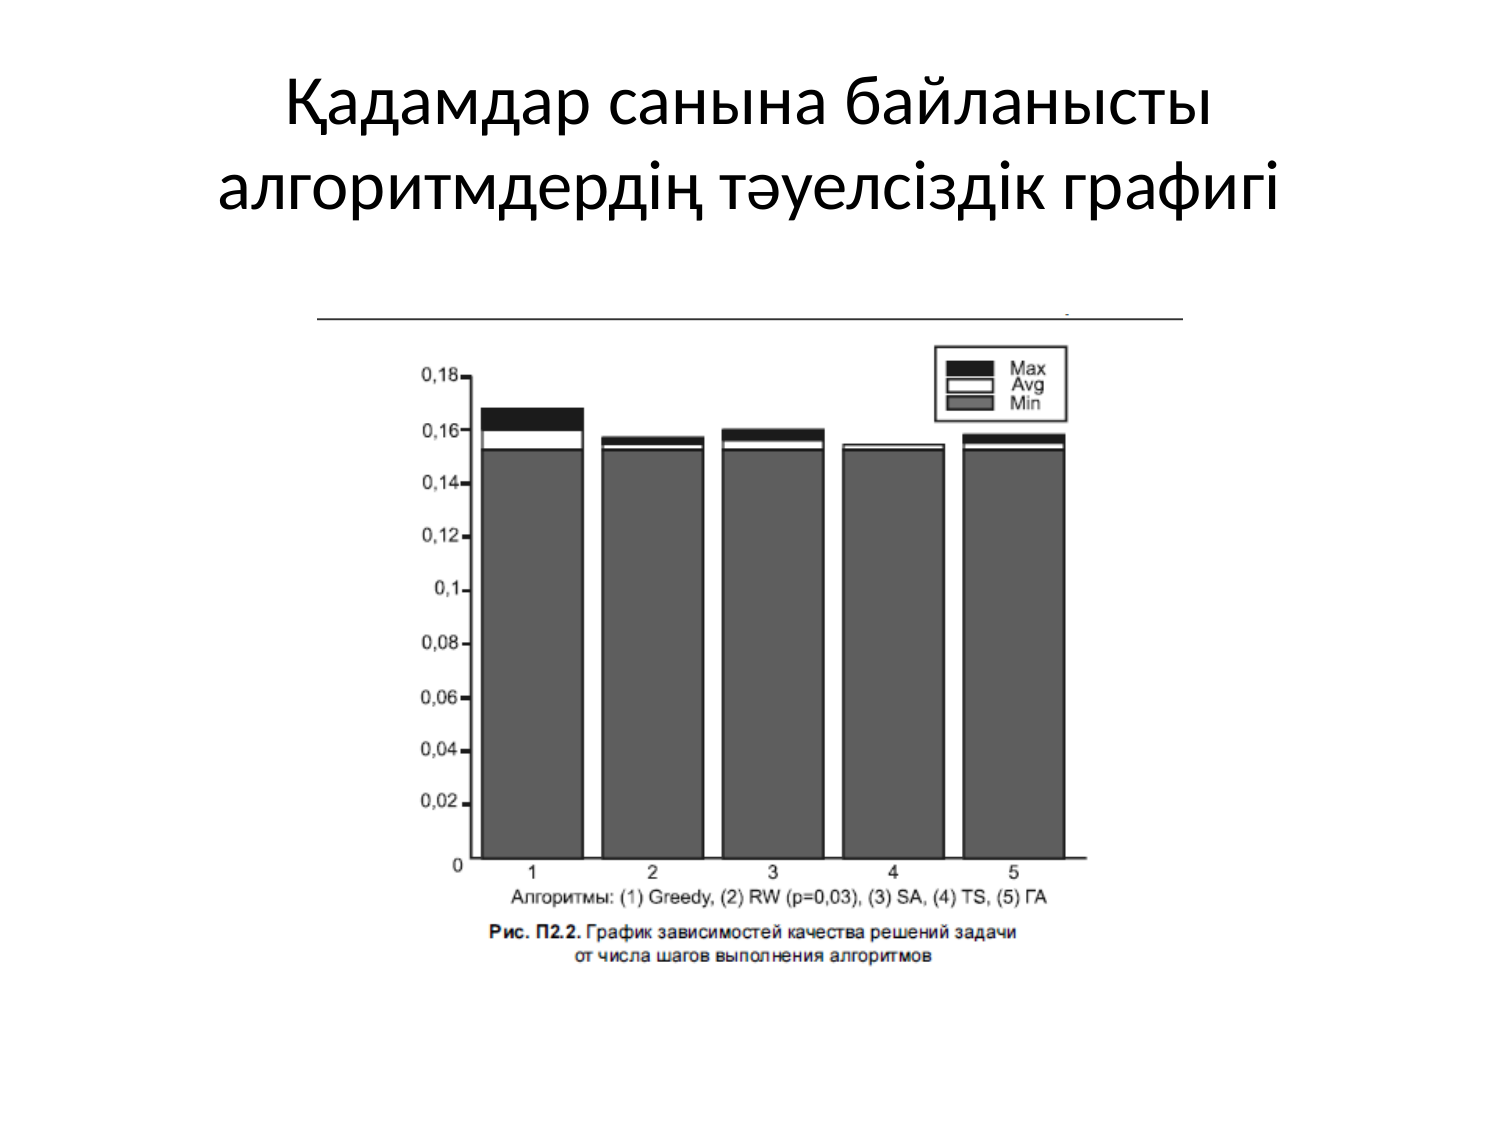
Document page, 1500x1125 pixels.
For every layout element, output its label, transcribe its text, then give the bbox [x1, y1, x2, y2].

title Қадамдар санына байланысты алгоритмдердің тәуелсіздік графигі [75, 45, 1425, 233]
picture [316, 314, 1183, 998]
